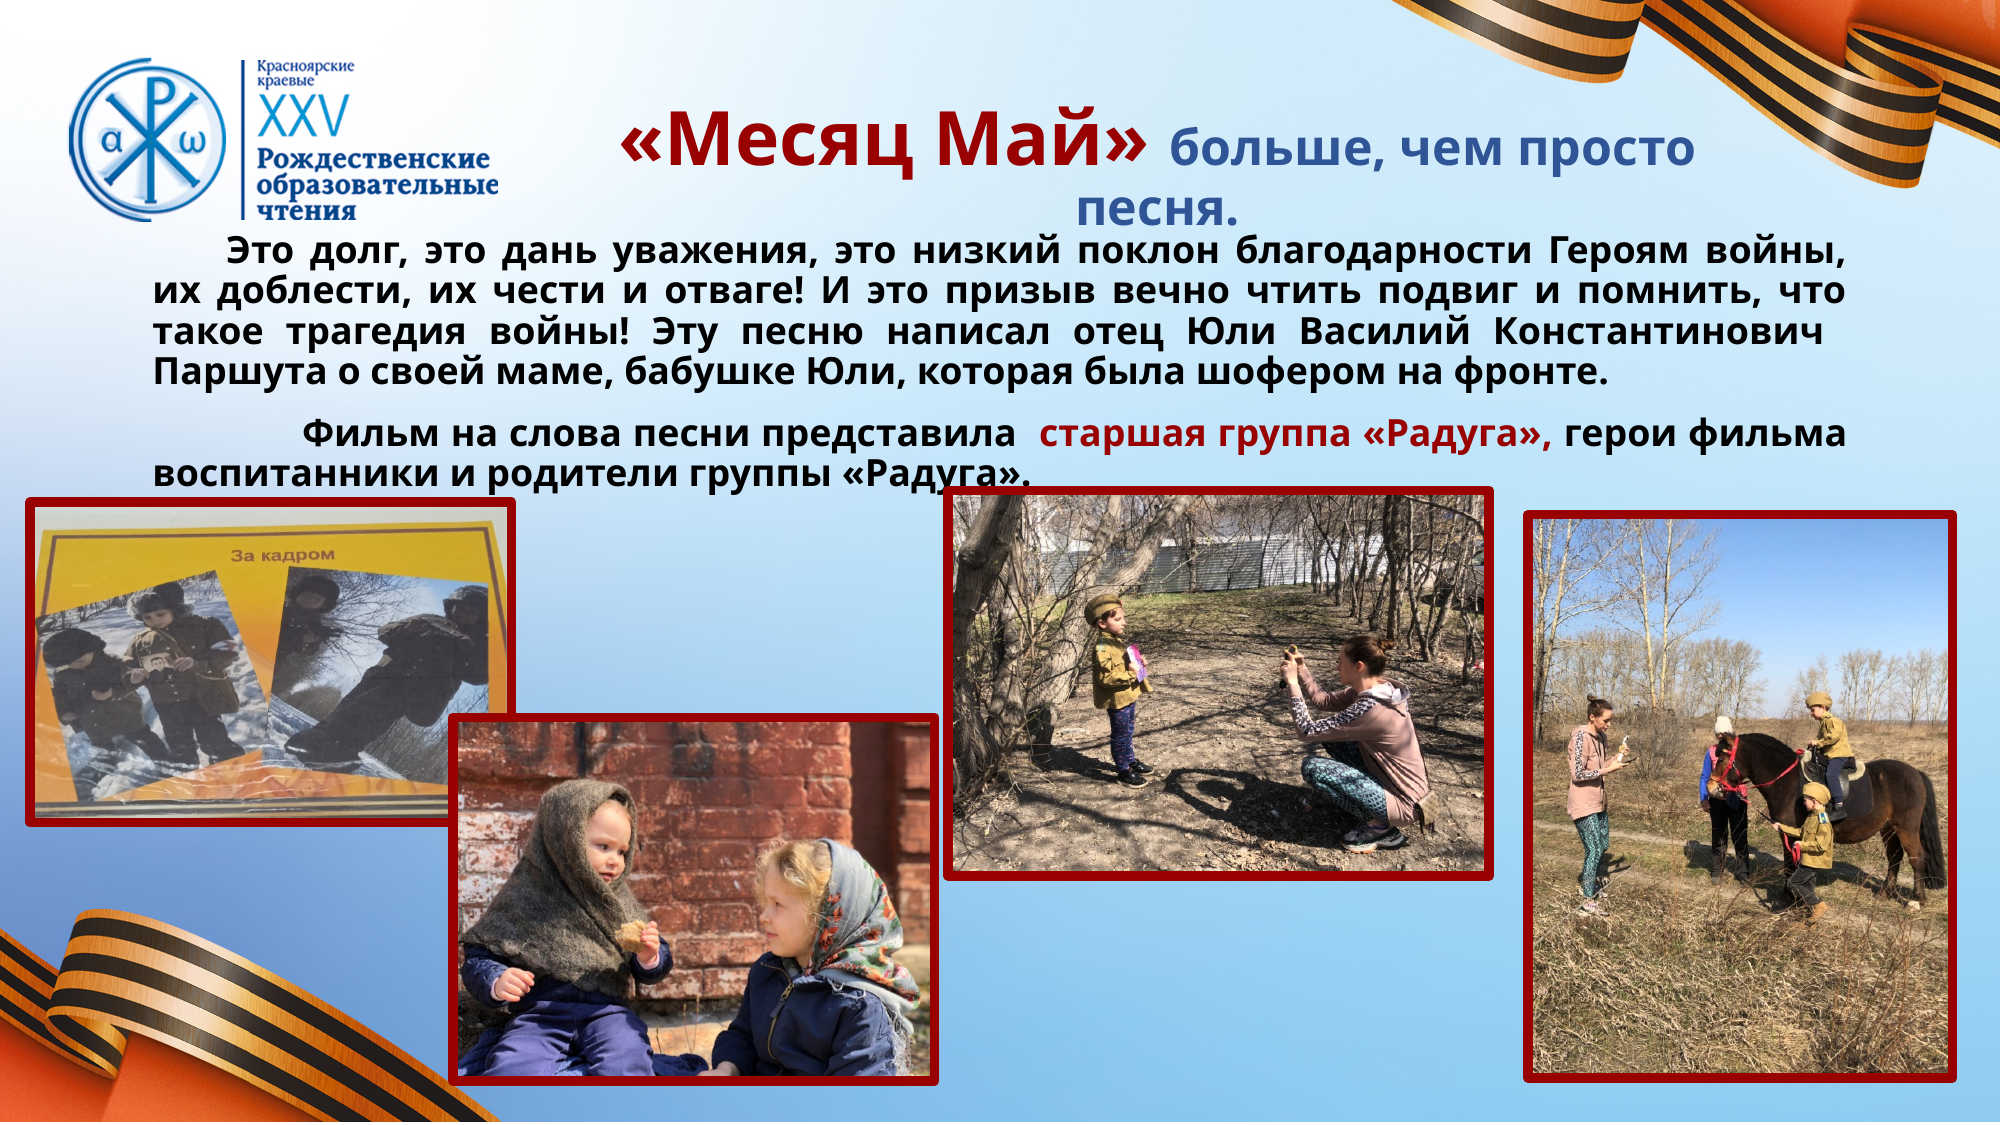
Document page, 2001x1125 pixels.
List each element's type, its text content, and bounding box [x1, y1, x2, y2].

title «Месяц Май» больше, чем просто песня. [540, 59, 1776, 223]
picture [0, 0, 2000, 1122]
list Это долг, это дань уважения, это низкий поклон благодарности Героям войны, их доблести, их чести и отваге! И это призыв вечно чтить подвиг и помнить, что такое трагедия войны! Эту песню написал отец Юли Василий Константинович Паршута о своей маме, бабушке Юли, которая была шофером на фронте. Фильм на слова песни представила старшая группа «Радуга», герои фильма воспитанники и родители группы «Радуга». [137, 223, 1863, 996]
